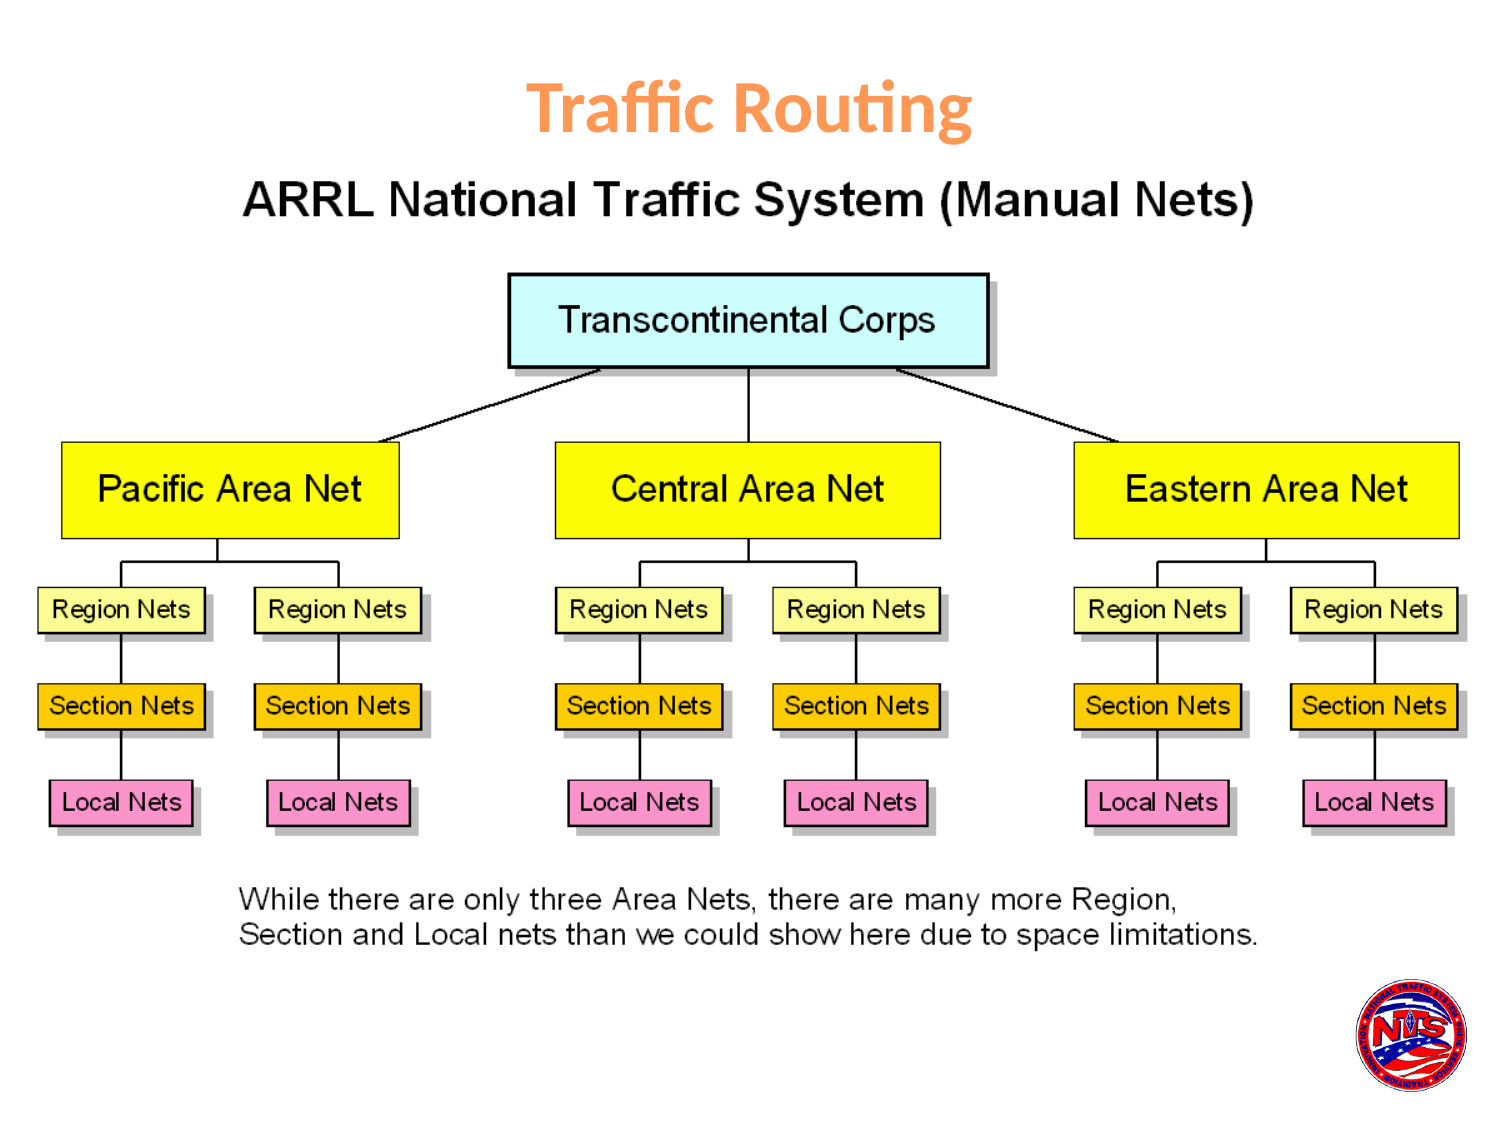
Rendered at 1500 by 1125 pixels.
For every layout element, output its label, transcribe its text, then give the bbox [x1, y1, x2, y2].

picture [1353, 978, 1469, 1093]
picture [0, 150, 1500, 975]
text_box Traffic Routing [12, 49, 1488, 149]
